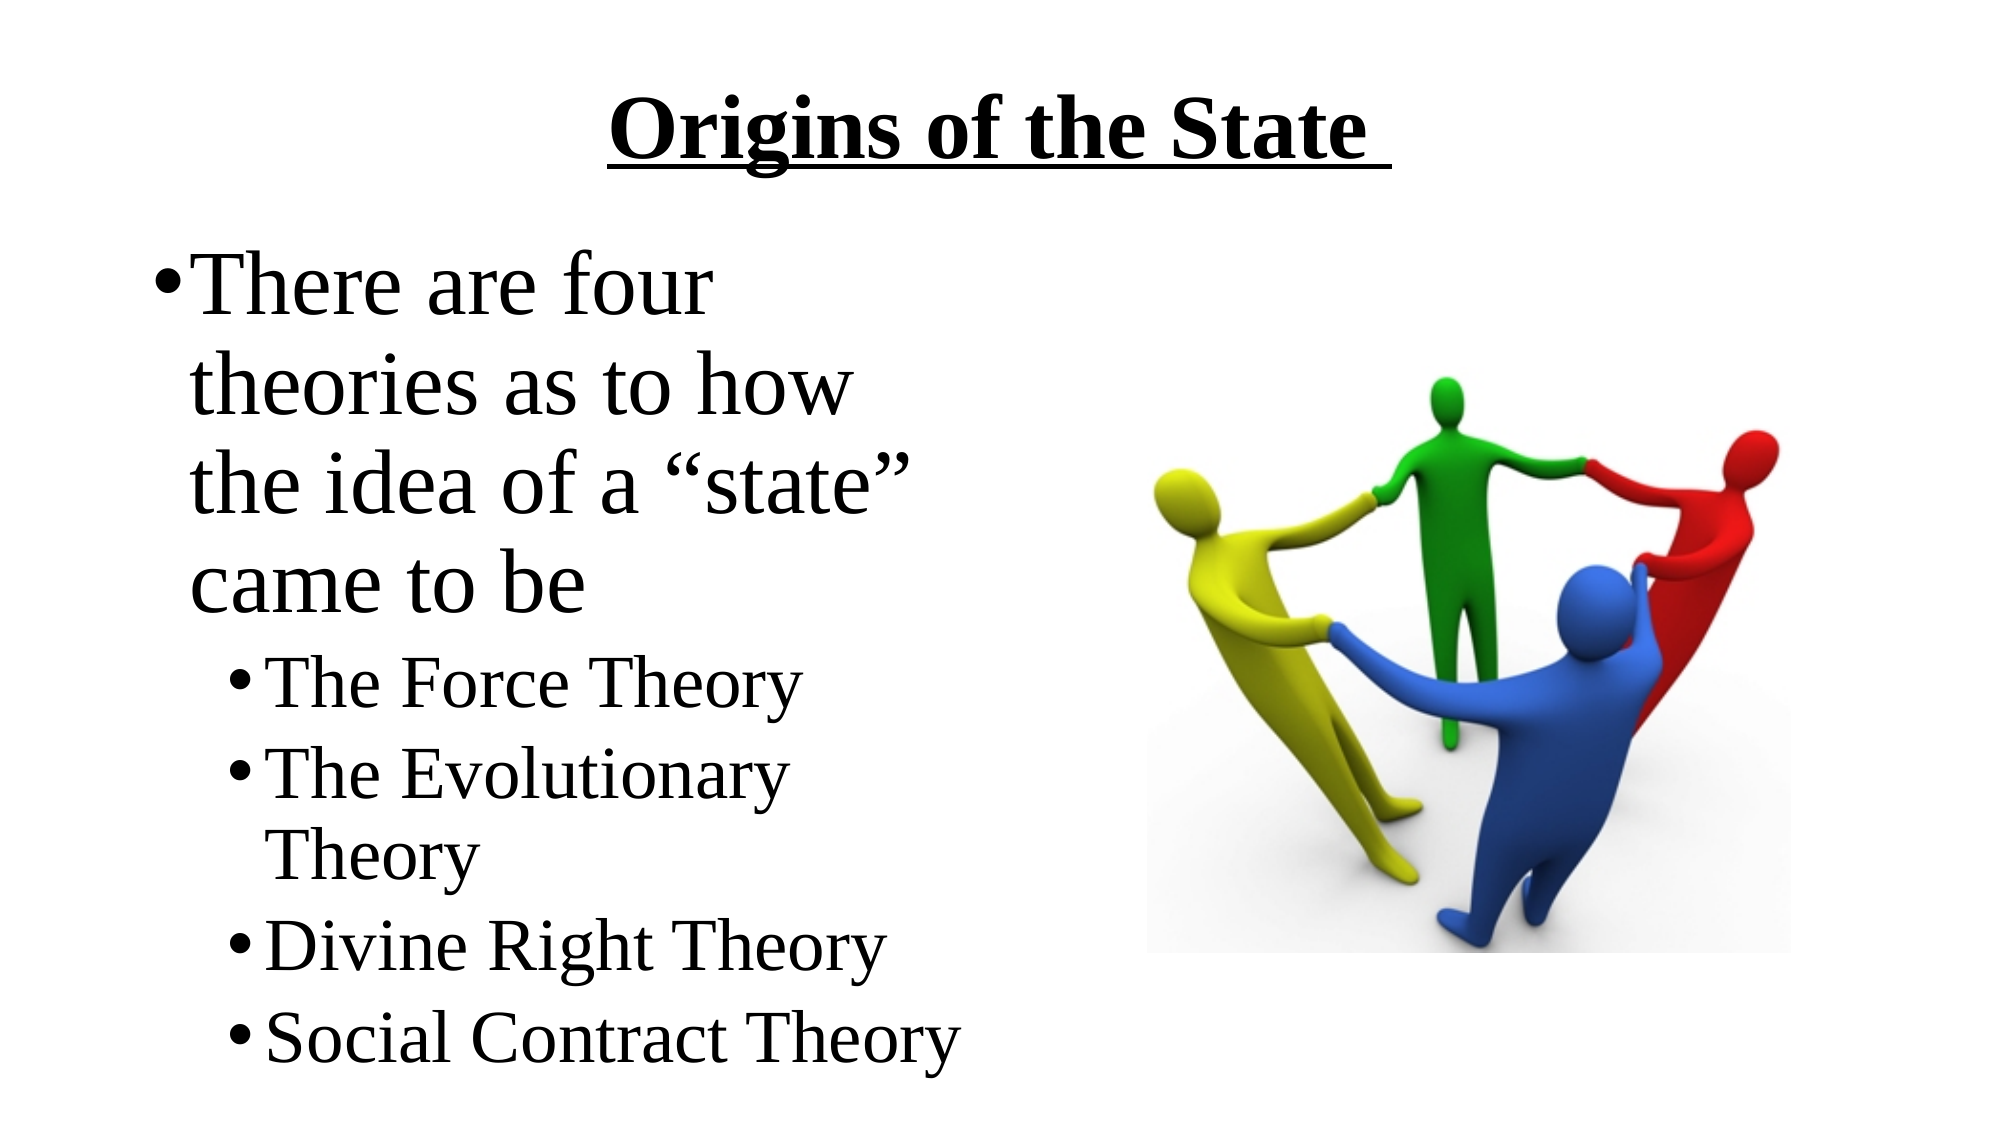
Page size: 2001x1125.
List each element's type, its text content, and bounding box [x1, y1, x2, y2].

picture [1147, 366, 1791, 953]
title Origins of the State [137, 59, 1863, 199]
list There are four theories as to how the idea of a “state” came to be The Force Theory The Evolutionary Theory Divine Right Theory Social Contract Theory [137, 228, 994, 1092]
